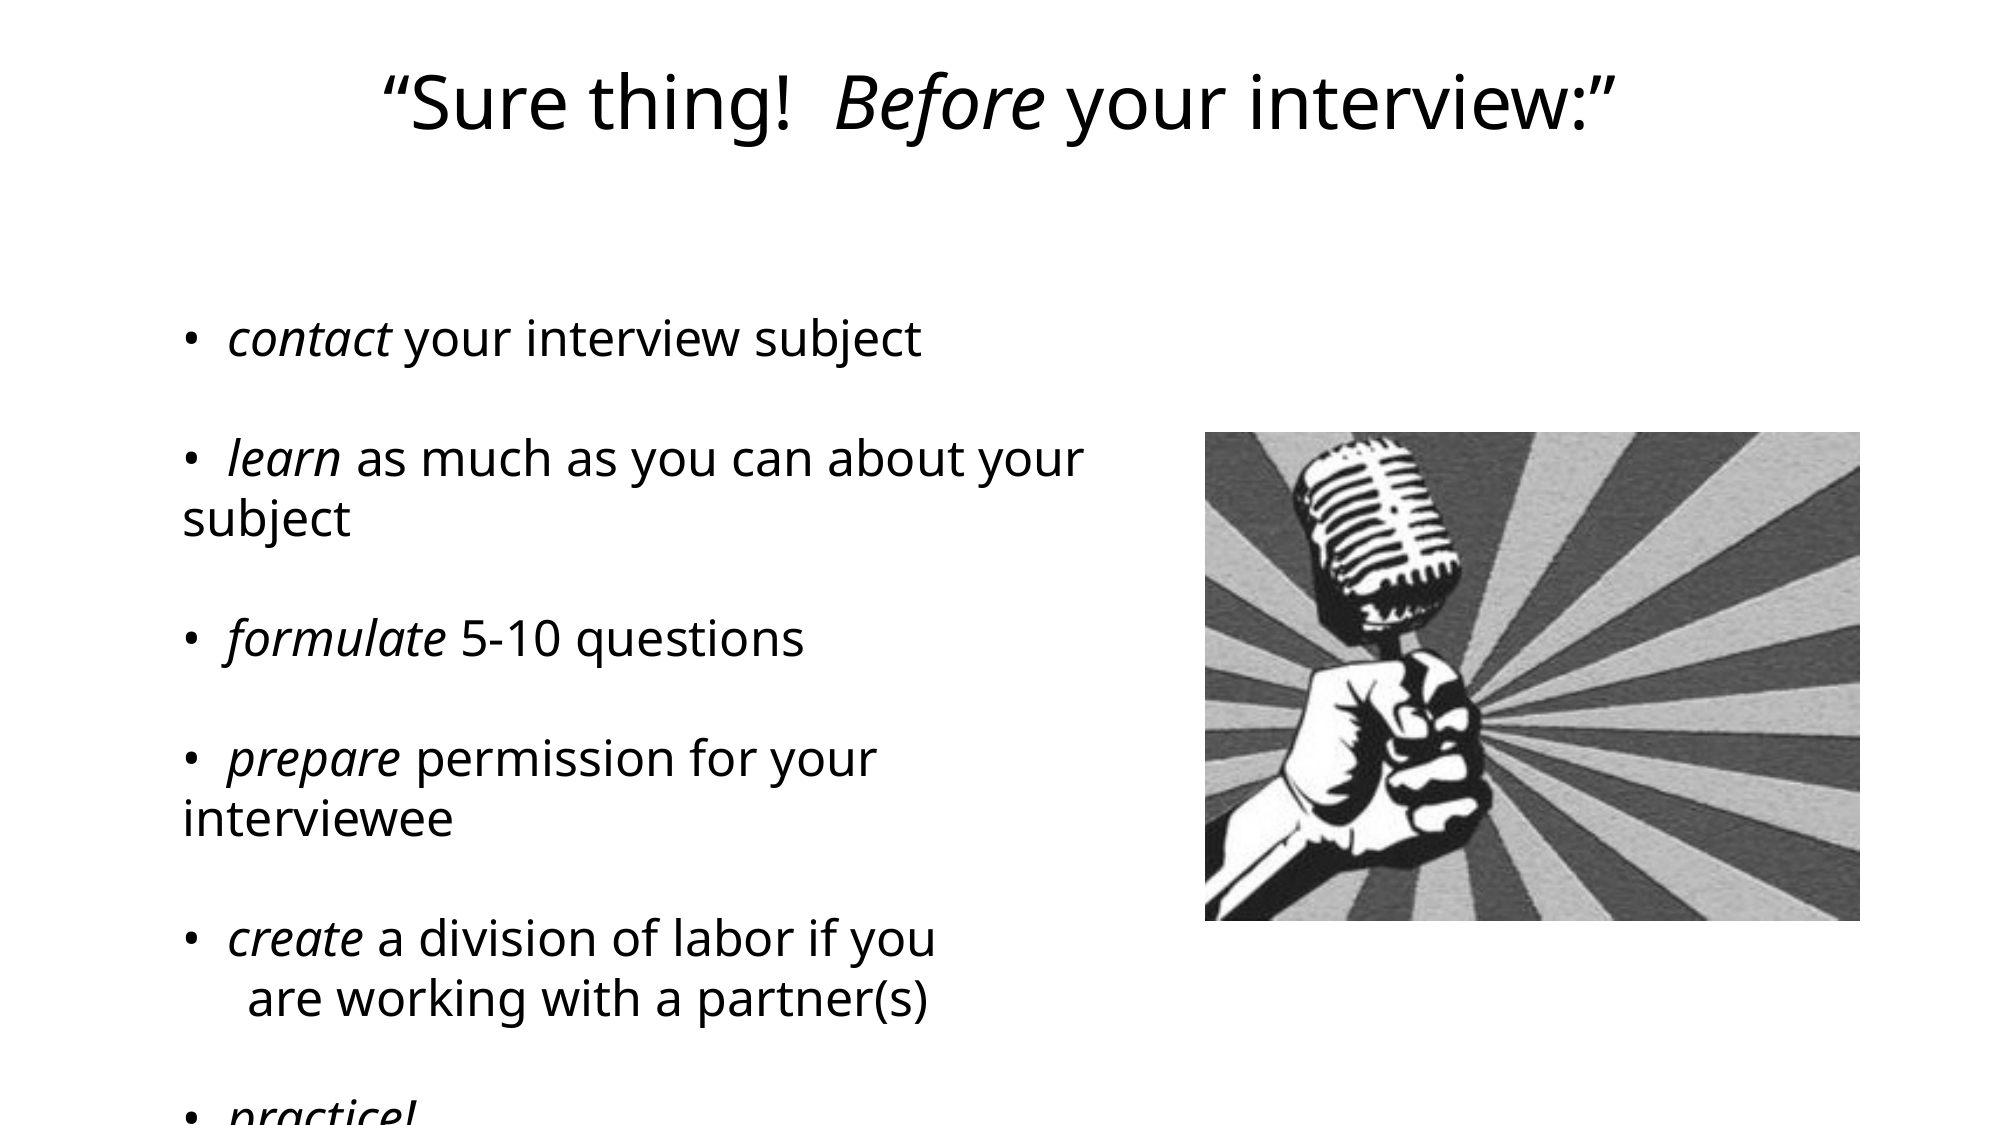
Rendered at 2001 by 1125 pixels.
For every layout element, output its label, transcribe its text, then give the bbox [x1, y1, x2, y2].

text_box • contact your interview subject • learn as much as you can about your subject • formulate 5-10 questions • prepare permission for your interviewee • create a division of labor if you are working with a partner(s) • practice! [168, 298, 1168, 1125]
text_box “Sure thing! Before your interview:” [368, 47, 1860, 152]
picture [1205, 432, 1860, 921]
